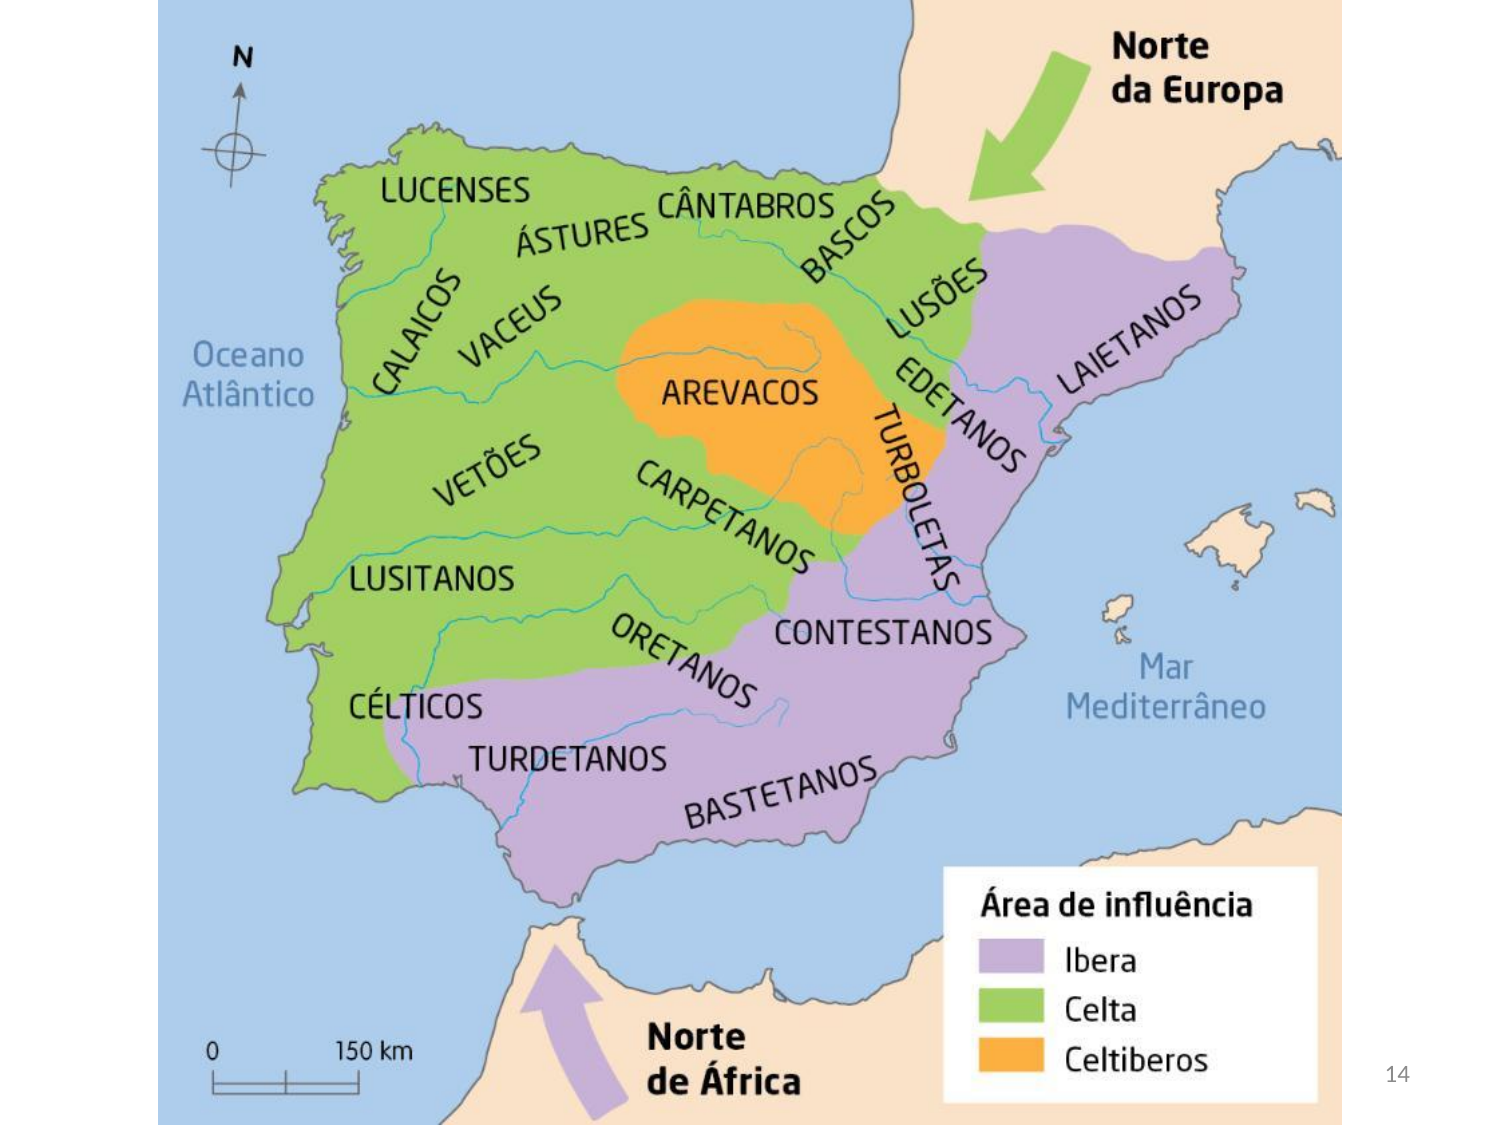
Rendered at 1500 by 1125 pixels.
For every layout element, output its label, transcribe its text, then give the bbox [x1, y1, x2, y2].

picture [157, 0, 1343, 1125]
slide_number 14 [1344, 1042, 1425, 1103]
